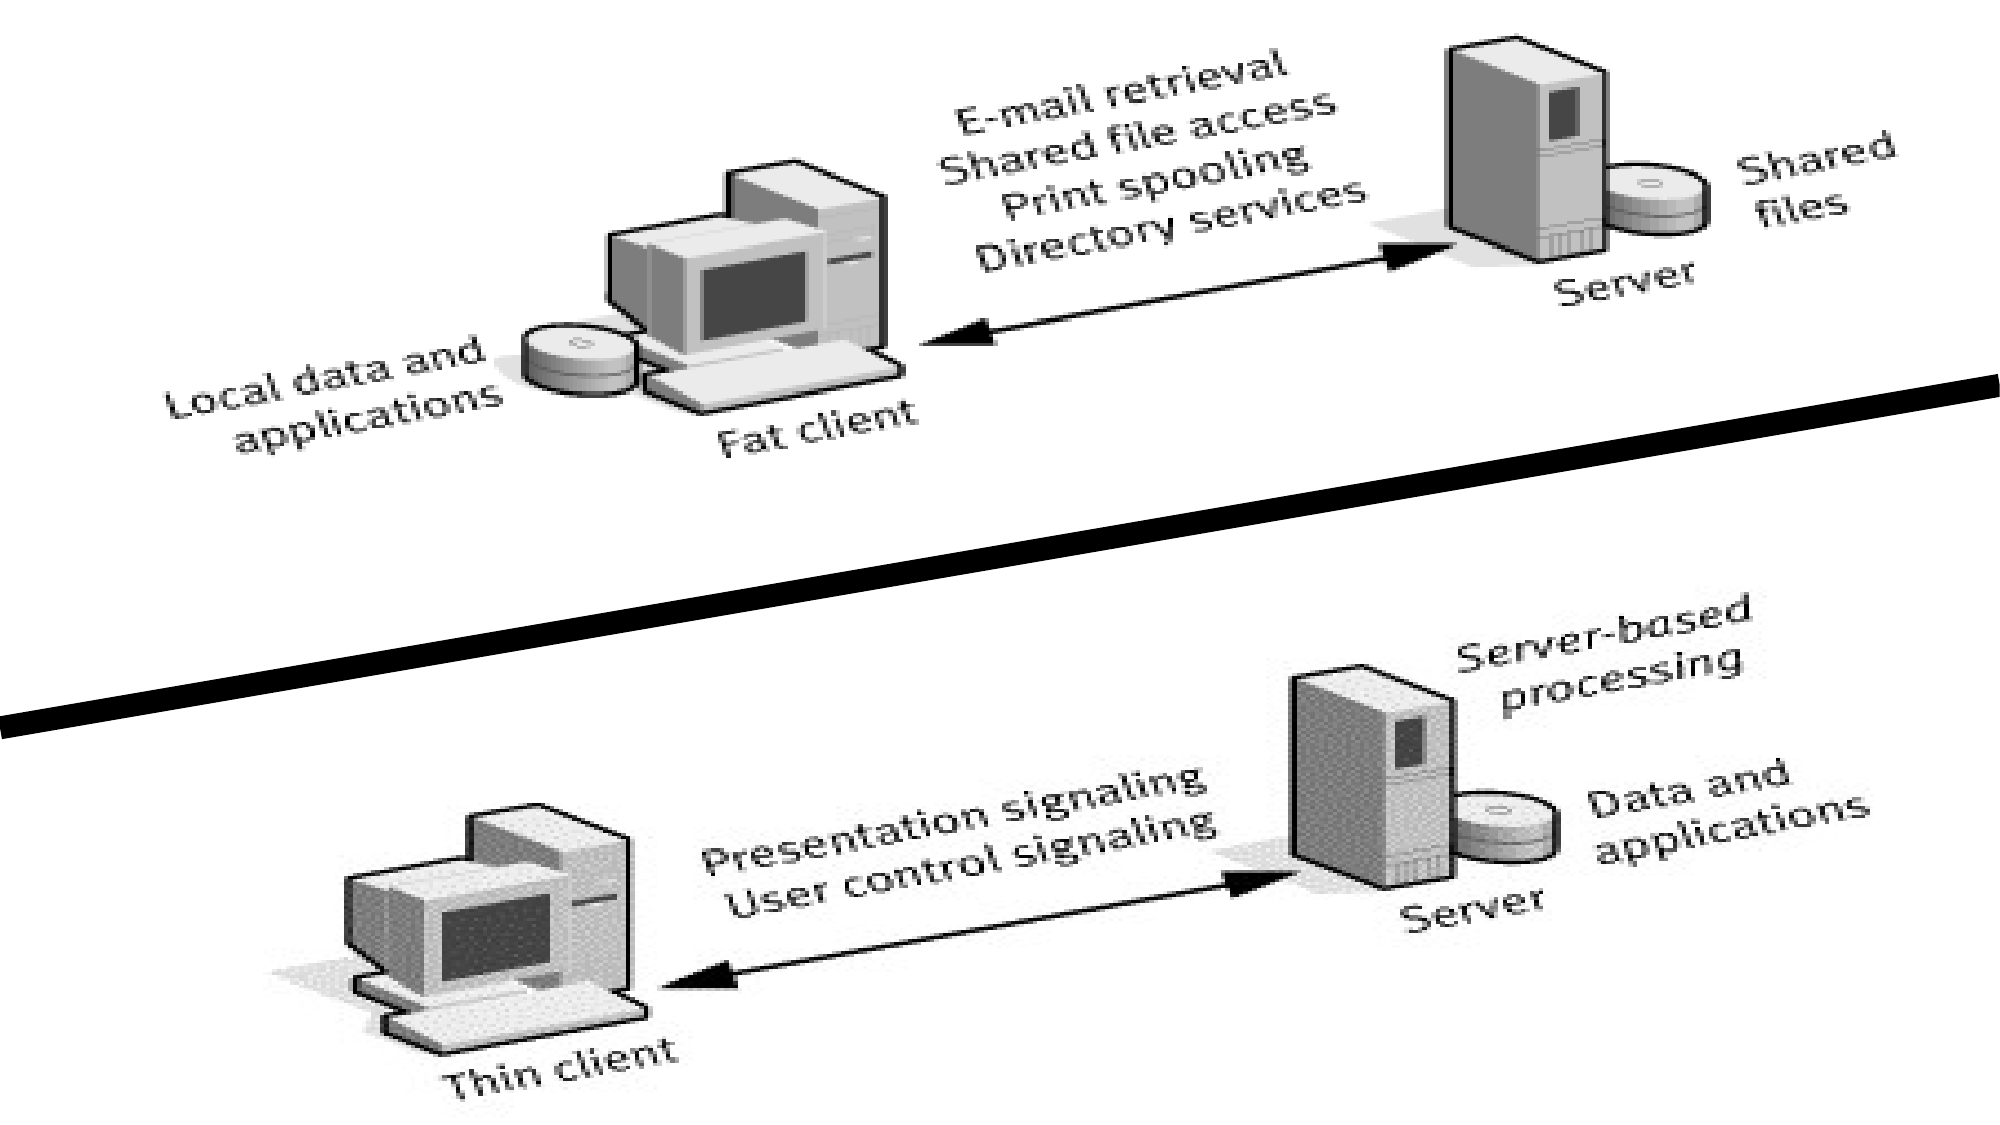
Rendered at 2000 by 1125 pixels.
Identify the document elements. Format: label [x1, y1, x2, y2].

text_box [0, 385, 2000, 729]
picture [227, 729, 1898, 1118]
picture [149, 30, 1913, 385]
